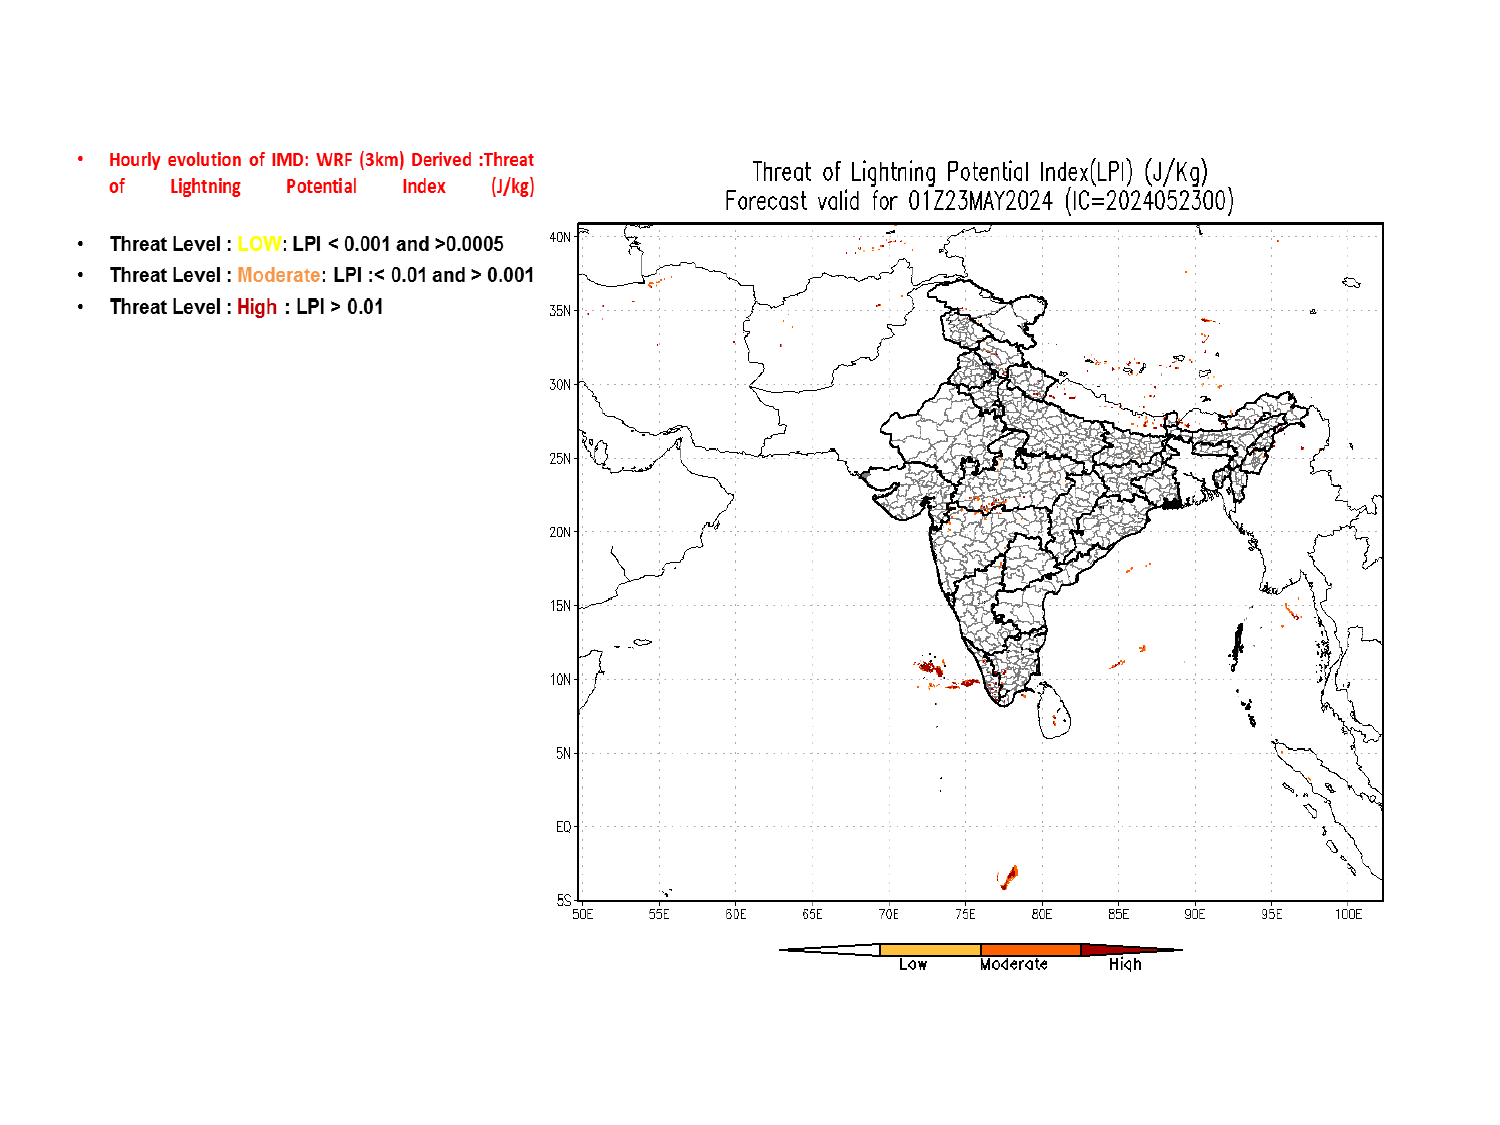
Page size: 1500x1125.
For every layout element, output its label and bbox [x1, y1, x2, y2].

picture [74, 149, 1426, 976]
